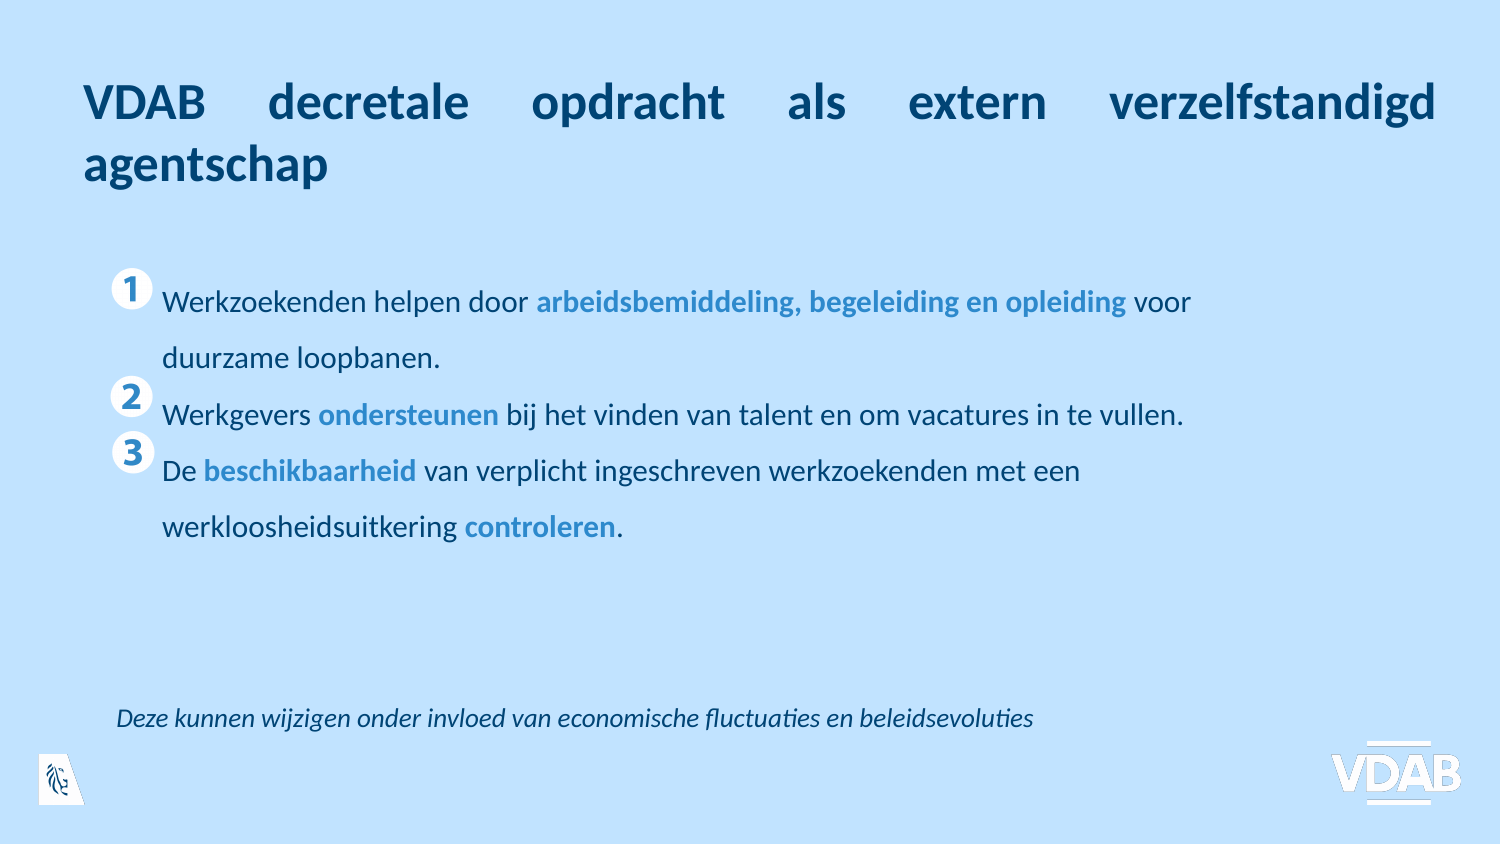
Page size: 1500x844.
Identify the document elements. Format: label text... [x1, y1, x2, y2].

picture [1331, 741, 1461, 805]
text_box VDAB decretale opdracht als extern verzelfstandigd agentschap [68, 52, 1453, 157]
text_box Deze kunnen wijzigen onder invloed van economische fluctuaties en beleidsevoluties [101, 685, 1192, 748]
picture [38, 754, 85, 805]
picture [110, 375, 154, 423]
picture [108, 429, 156, 475]
text_box [126, 456, 874, 601]
text_box Werkzoekenden helpen door arbeidsbemiddeling, begeleiding en opleiding voor duurzame loopbanen. Werkgevers ondersteunen bij het vinden van talent en om vacatures in te vullen. De beschikbaarheid van verplicht ingeschreven werkzoekenden met een werkloosheidsuitkering controleren. [146, 247, 1261, 484]
picture [110, 268, 154, 311]
